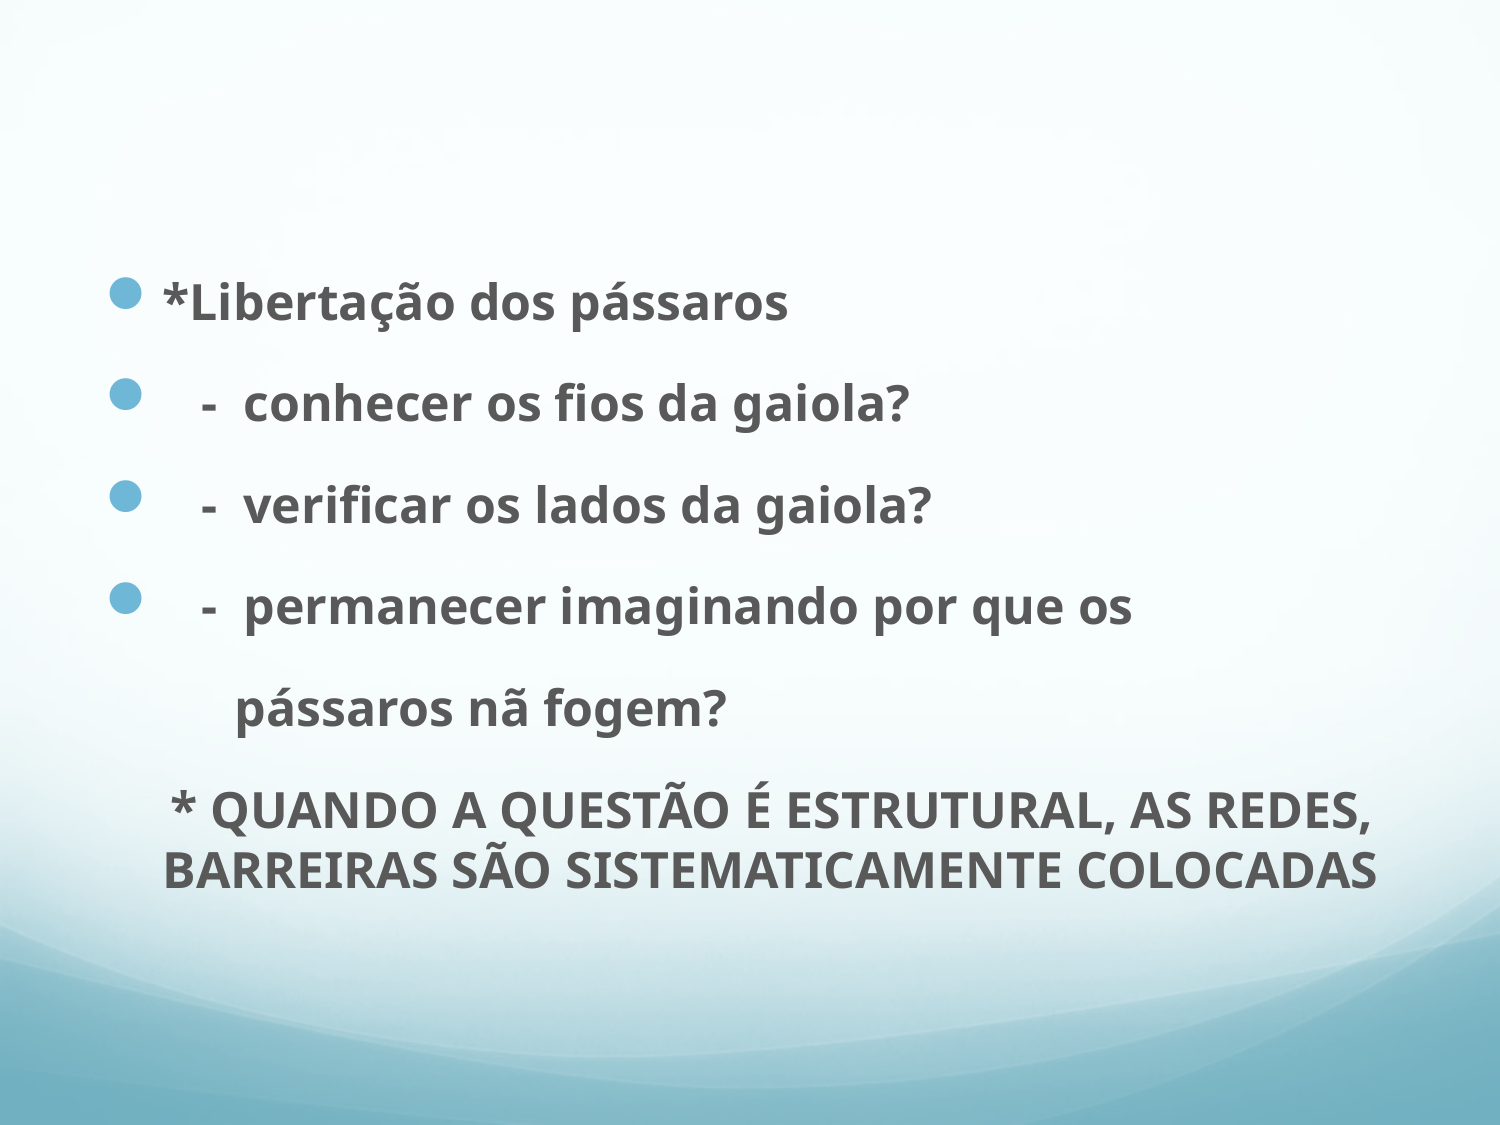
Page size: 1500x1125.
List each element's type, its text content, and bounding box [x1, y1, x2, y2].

list *Libertação dos pássaros - conhecer os fios da gaiola? - verificar os lados da gaiola? - permanecer imaginando por que os pássaros nã fogem? * QUANDO A QUESTÃO É ESTRUTURAL, AS REDES, BARREIRAS SÃO SISTEMATICAMENTE COLOCADAS [90, 262, 1410, 975]
